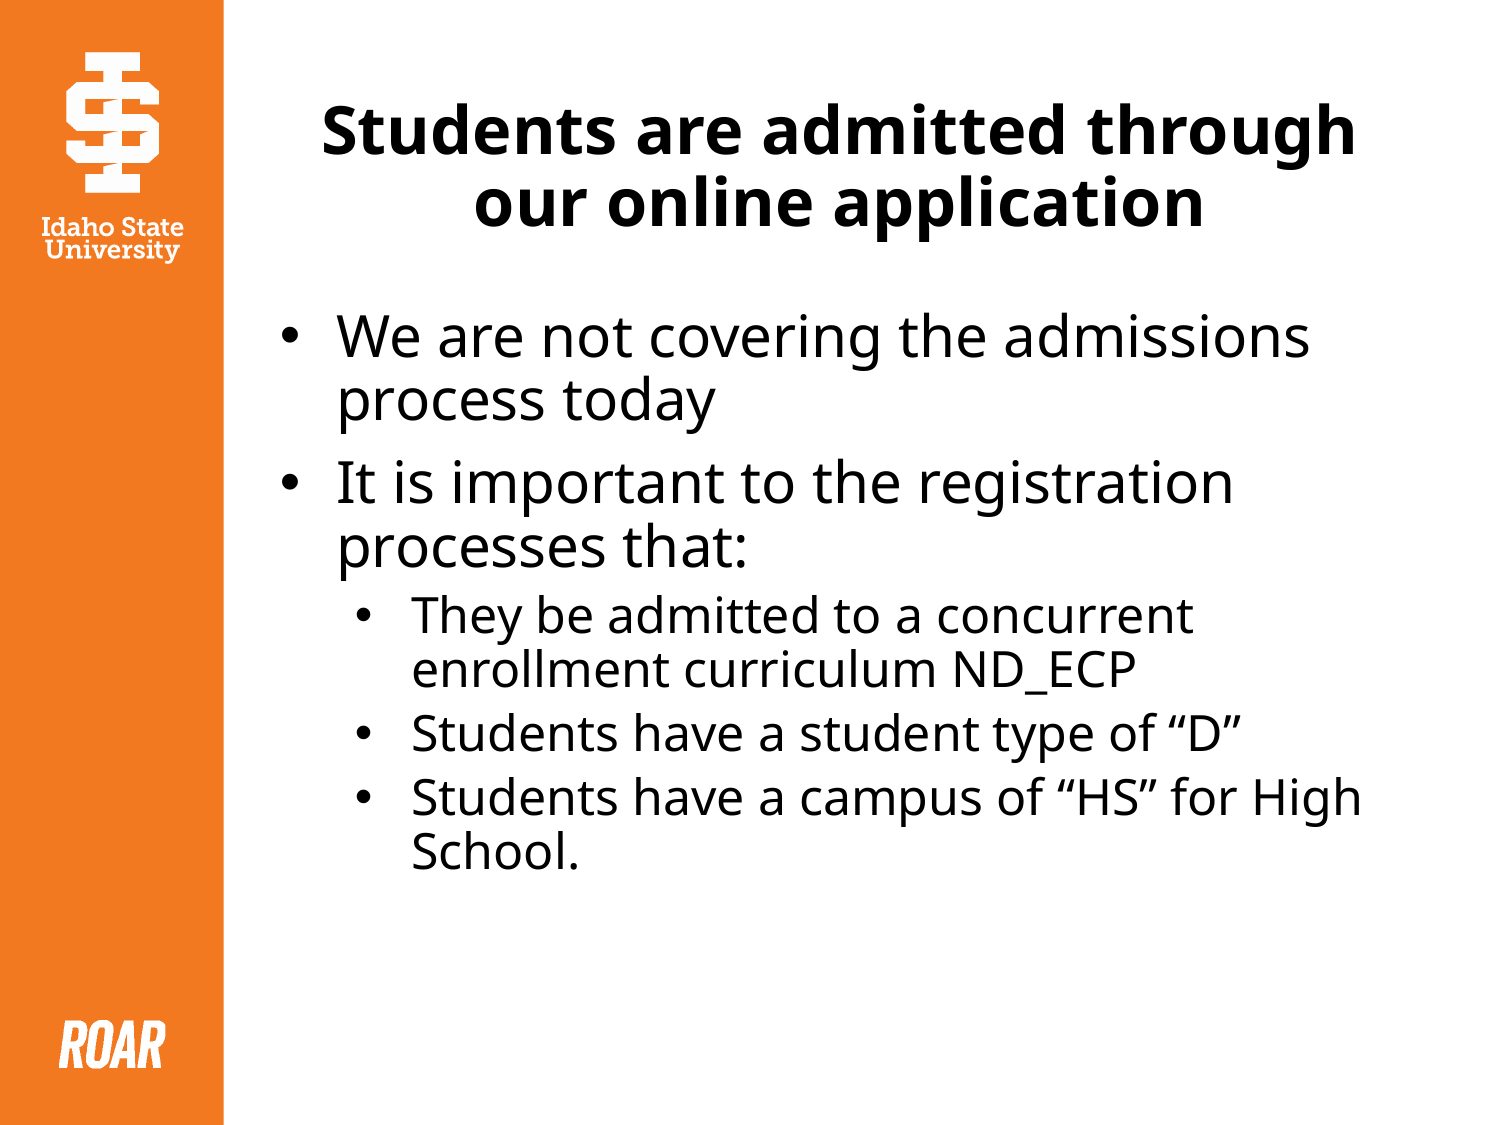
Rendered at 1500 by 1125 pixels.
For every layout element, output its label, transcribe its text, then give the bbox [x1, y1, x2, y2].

list We are not covering the admissions process today It is important to the registration processes that: They be admitted to a concurrent enrollment curriculum ND_ECP Students have a student type of “D” Students have a campus of “HS” for High School. [246, 299, 1435, 1089]
title Students are admitted through our online application [246, 59, 1435, 278]
picture [31, 36, 194, 280]
picture [53, 1017, 171, 1071]
